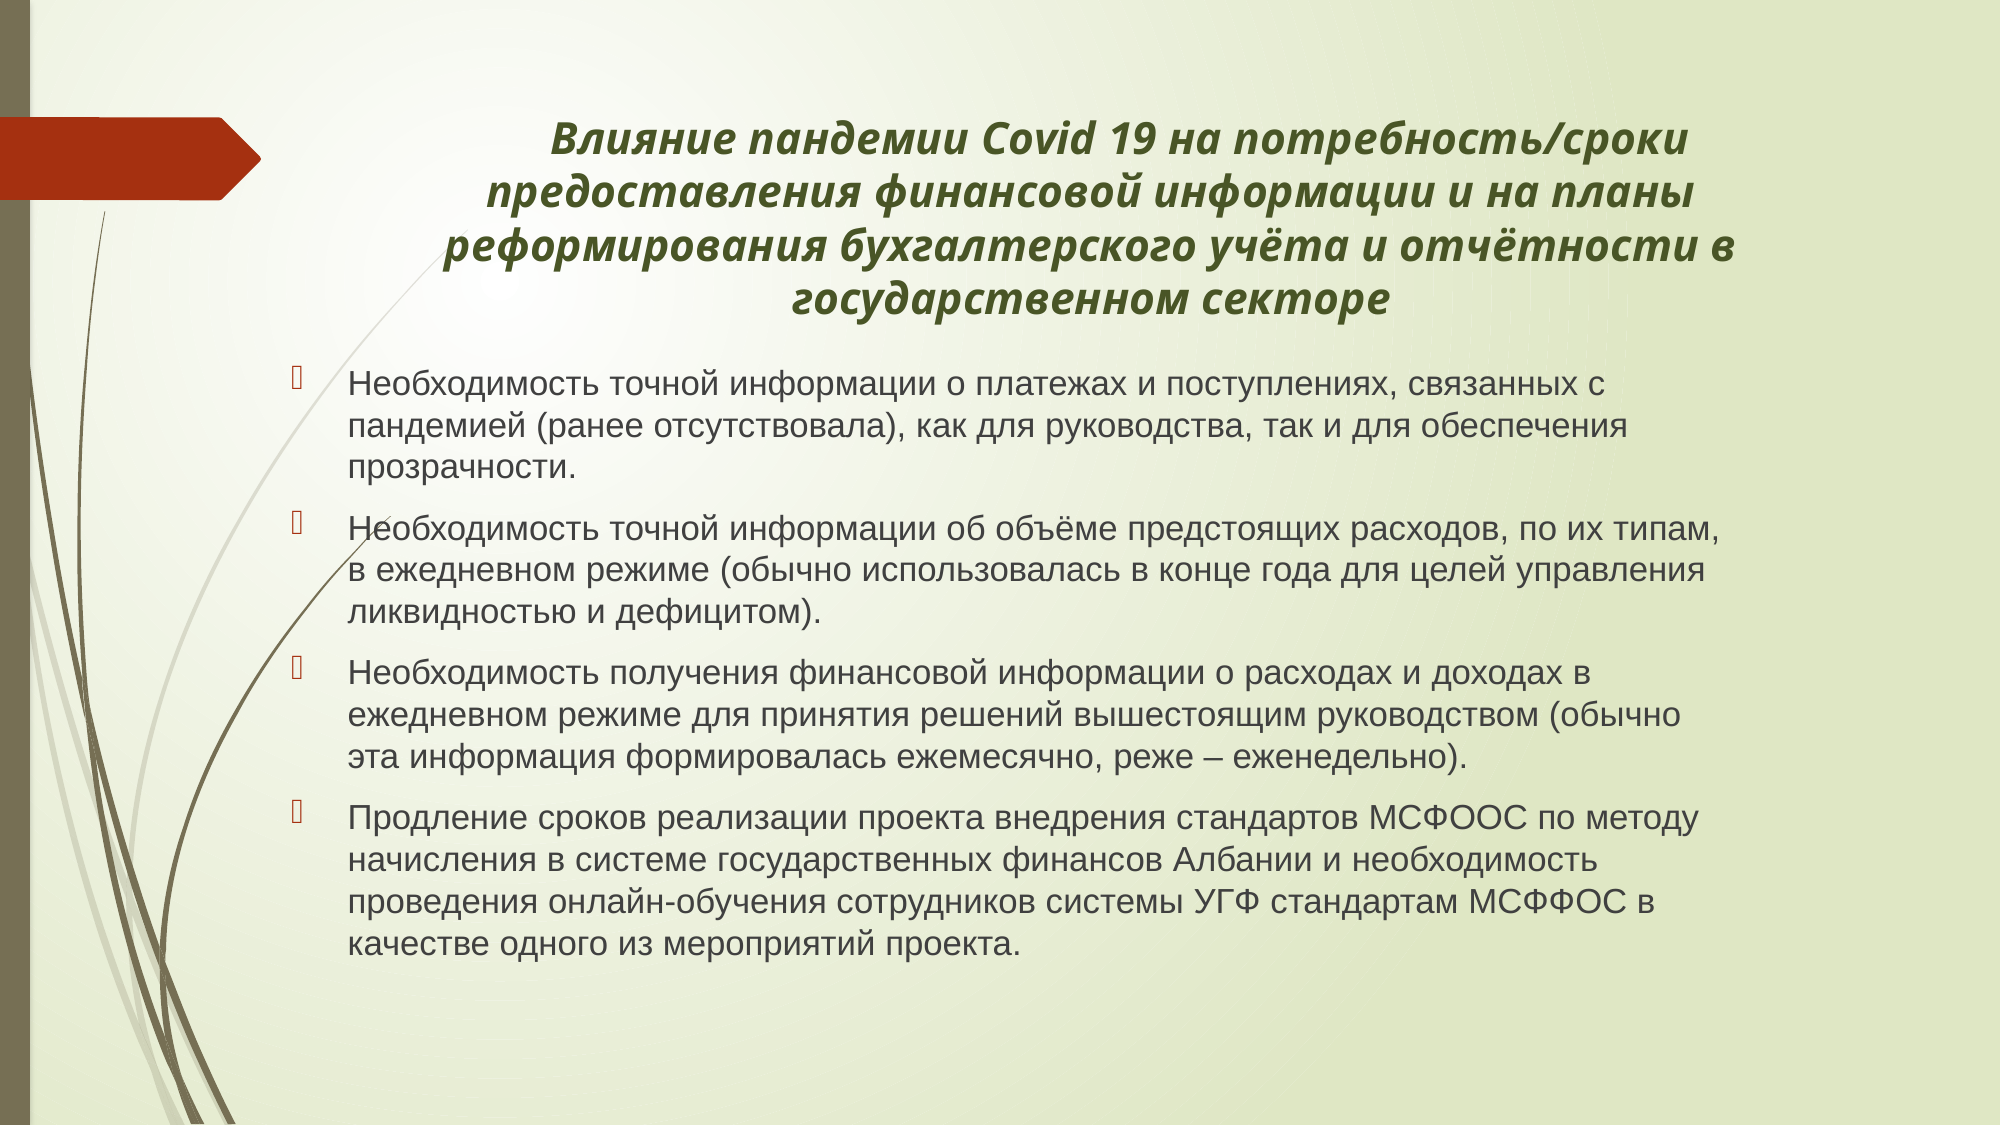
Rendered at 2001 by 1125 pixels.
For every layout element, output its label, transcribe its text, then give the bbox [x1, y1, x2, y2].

list Необходимость точной информации о платежах и поступлениях, связанных с пандемией (ранее отсутствовала), как для руководства, так и для обеспечения прозрачности. Необходимость точной информации об объёме предстоящих расходов, по их типам, в ежедневном режиме (обычно использовалась в конце года для целей управления ликвидностью и дефицитом). Необходимость получения финансовой информации о расходах и доходах в ежедневном режиме для принятия решений вышестоящим руководством (обычно эта информация формировалась ежемесячно, реже – еженедельно). Продление сроков реализации проекта внедрения стандартов МСФООС по методу начисления в системе государственных финансов Албании и необходимость проведения онлайн-обучения сотрудников системы УГФ стандартам МСФФОС в качестве одного из мероприятий проекта. [276, 352, 1739, 973]
title Влияние пандемии Covid 19 на потребность/сроки предоставления финансовой информации и на планы реформирования бухгалтерского учёта и отчётности в государственном секторе [296, 102, 1888, 333]
